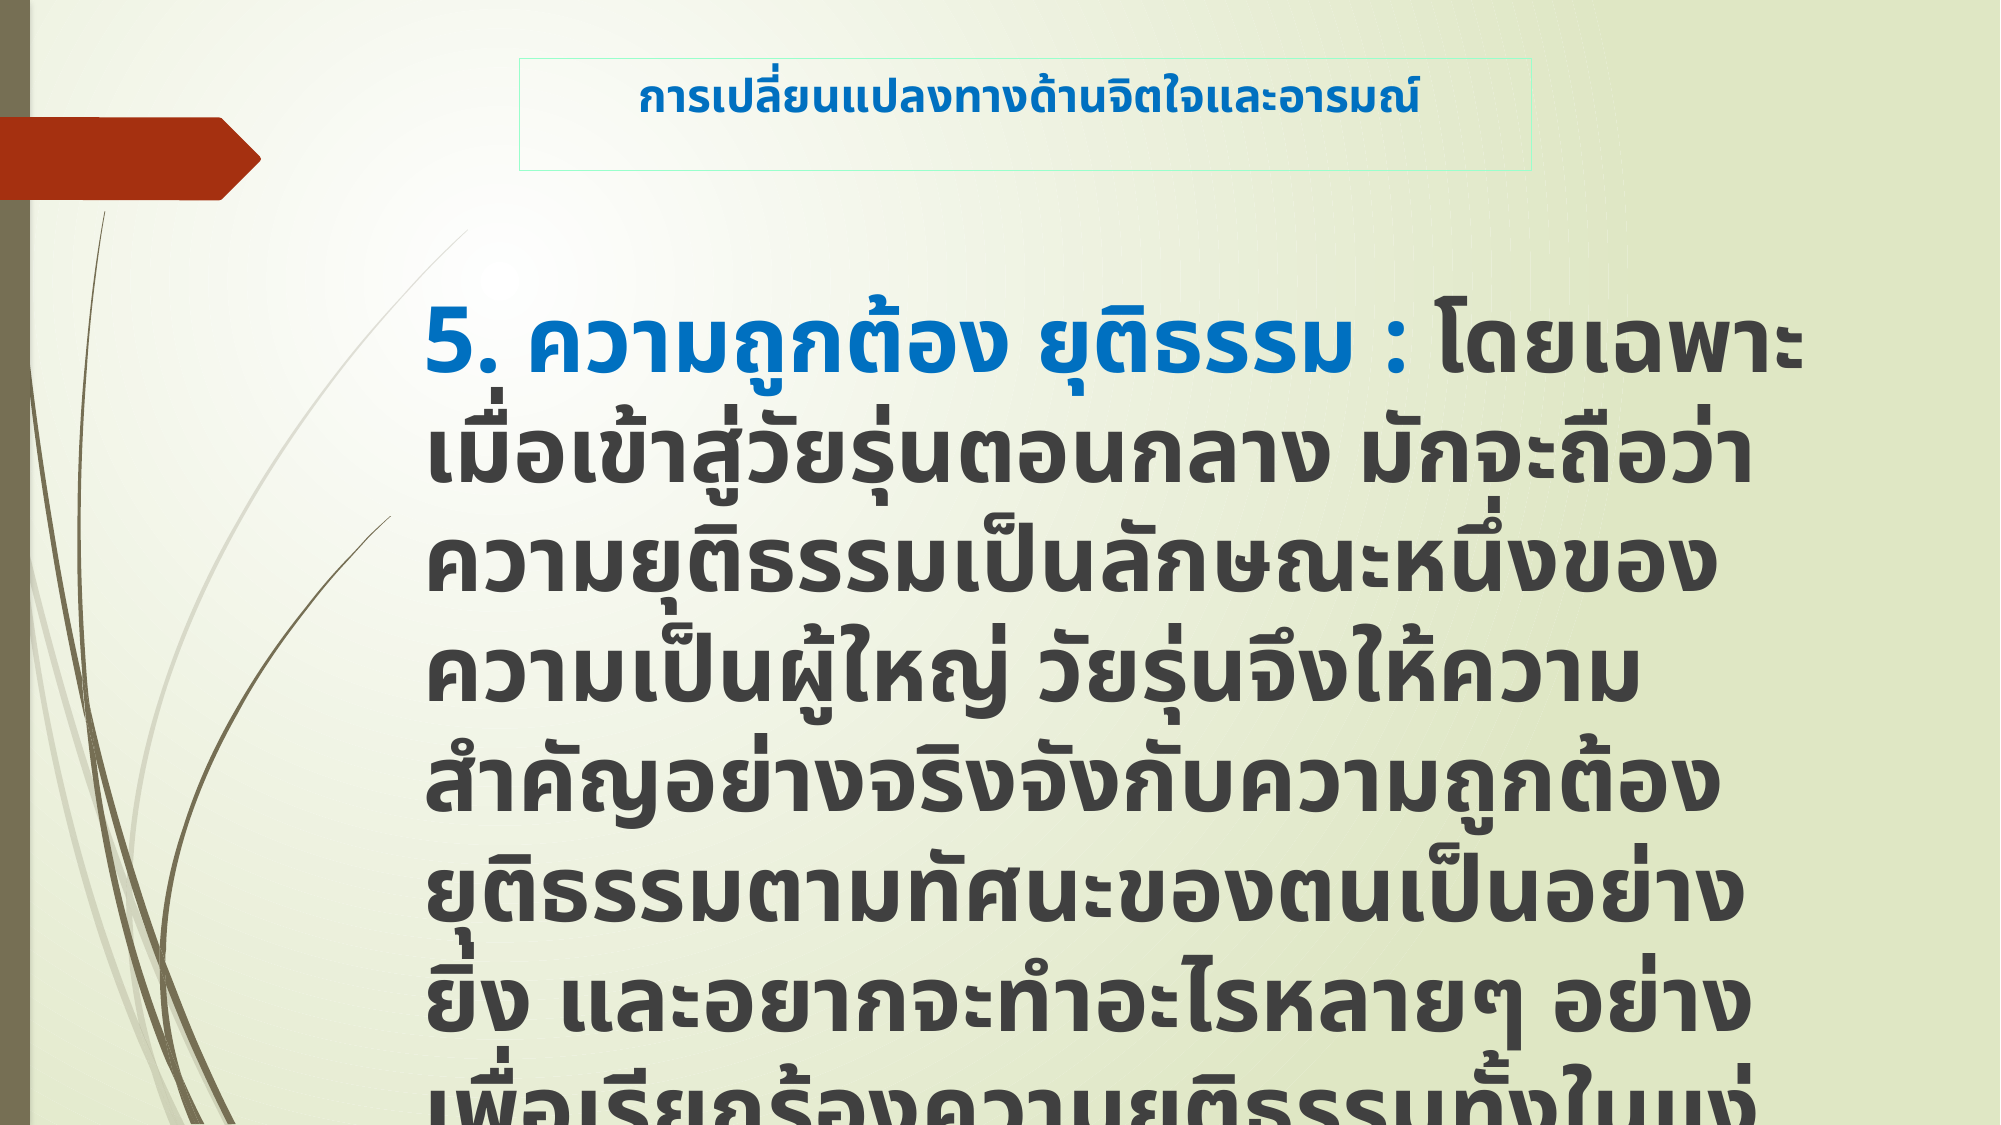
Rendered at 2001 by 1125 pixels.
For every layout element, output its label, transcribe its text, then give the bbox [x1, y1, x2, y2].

title การเปลี่ยนแปลงทางด้านจิตใจและอารมณ์ [519, 58, 1532, 171]
list 5. ความถูกต้อง ยุติธรรม : โดยเฉพาะเมื่อเข้าสู่วัยรุ่นตอนกลาง มักจะถือว่าความยุติธรรมเป็นลักษณะหนึ่งของความเป็นผู้ใหญ่ วัยรุ่นจึงให้ความสำคัญอย่างจริงจังกับความถูกต้อง ยุติธรรมตามทัศนะของตนเป็นอย่างยิ่ง และอยากจะทำอะไรหลายๆ อย่าง เพื่อเรียกร้องความยุติธรรมทั้งในแง่บุคคลและสังคมส่วนรวม [408, 272, 1850, 980]
